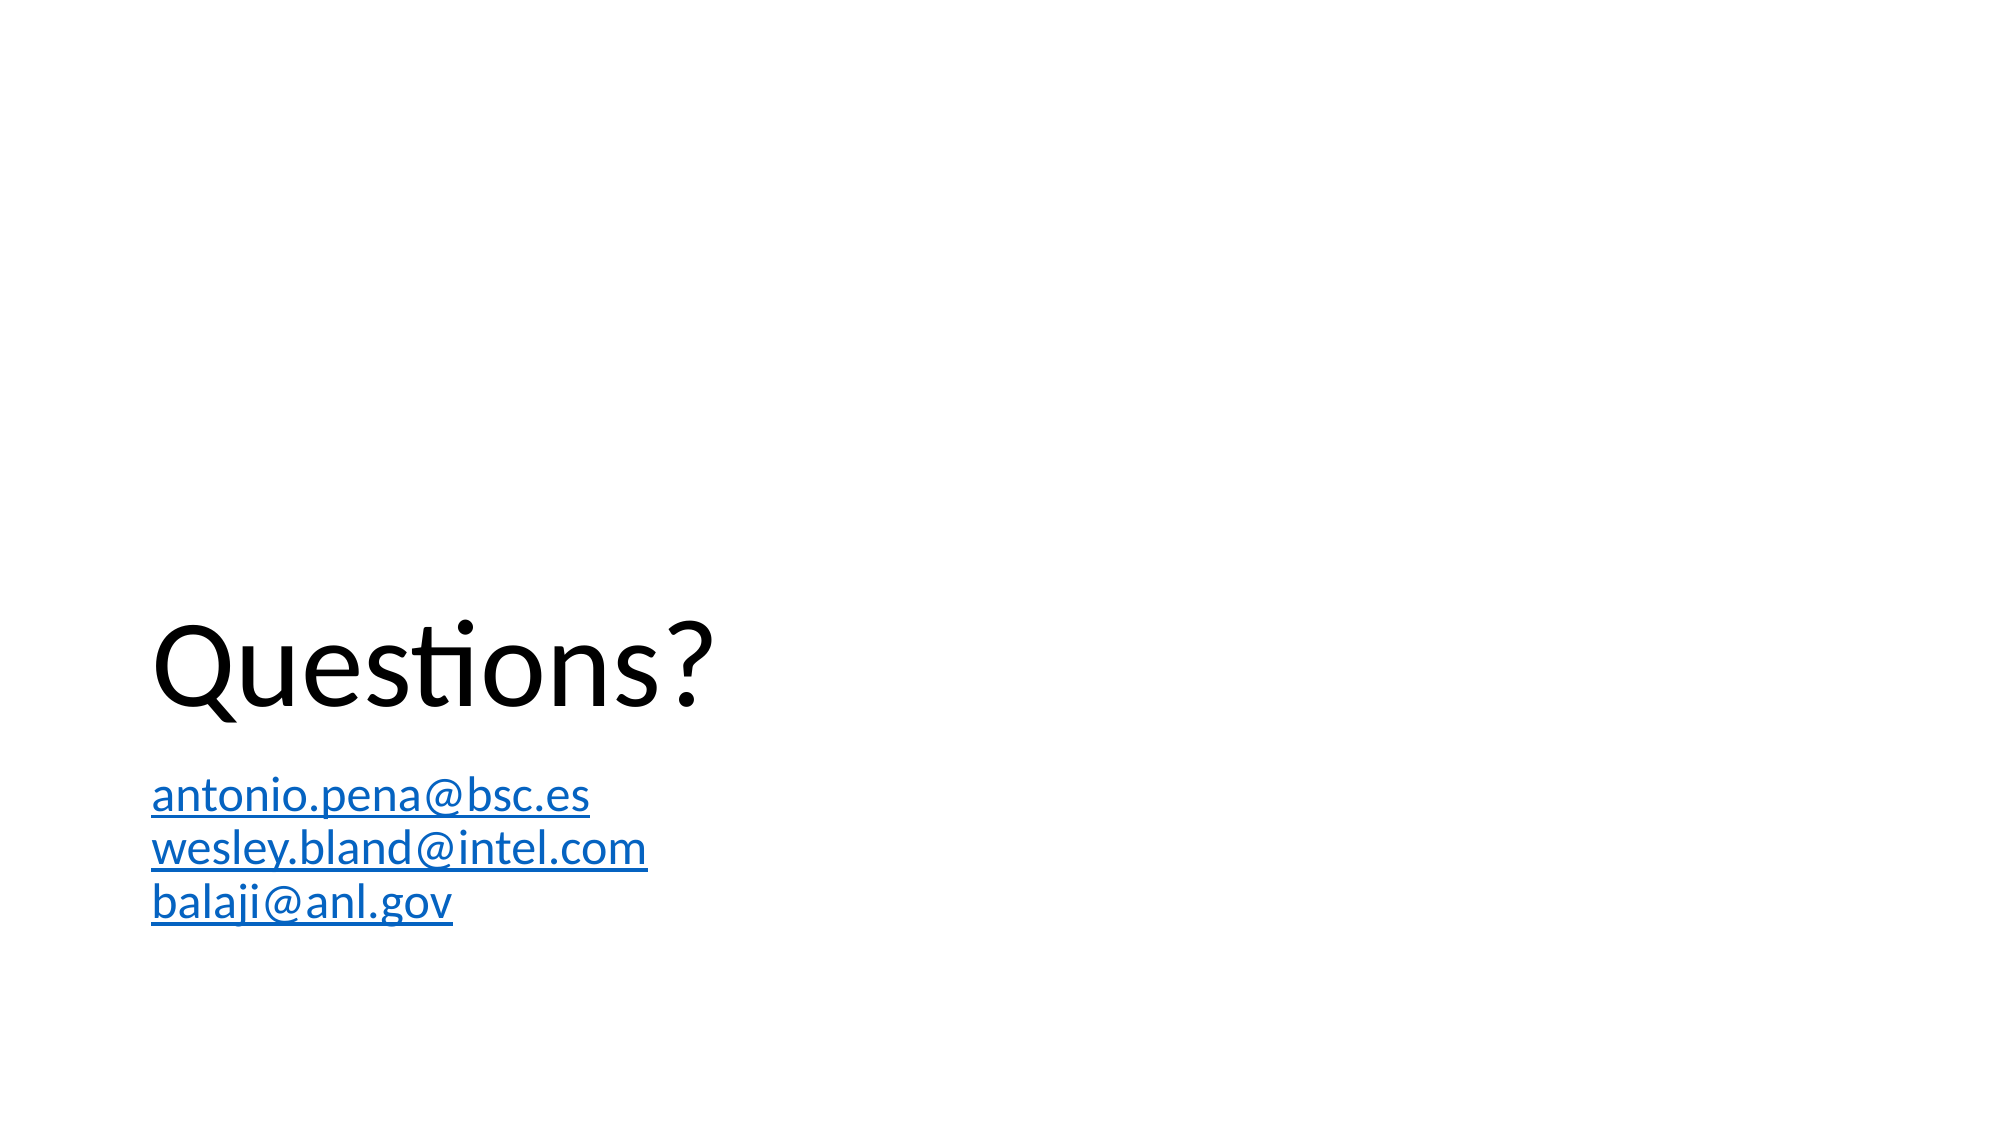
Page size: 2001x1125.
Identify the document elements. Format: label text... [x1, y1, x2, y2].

title Questions? [136, 280, 1862, 749]
list antonio.pena@bsc.es wesley.bland@intel.com balaji@anl.gov [136, 752, 1862, 999]
